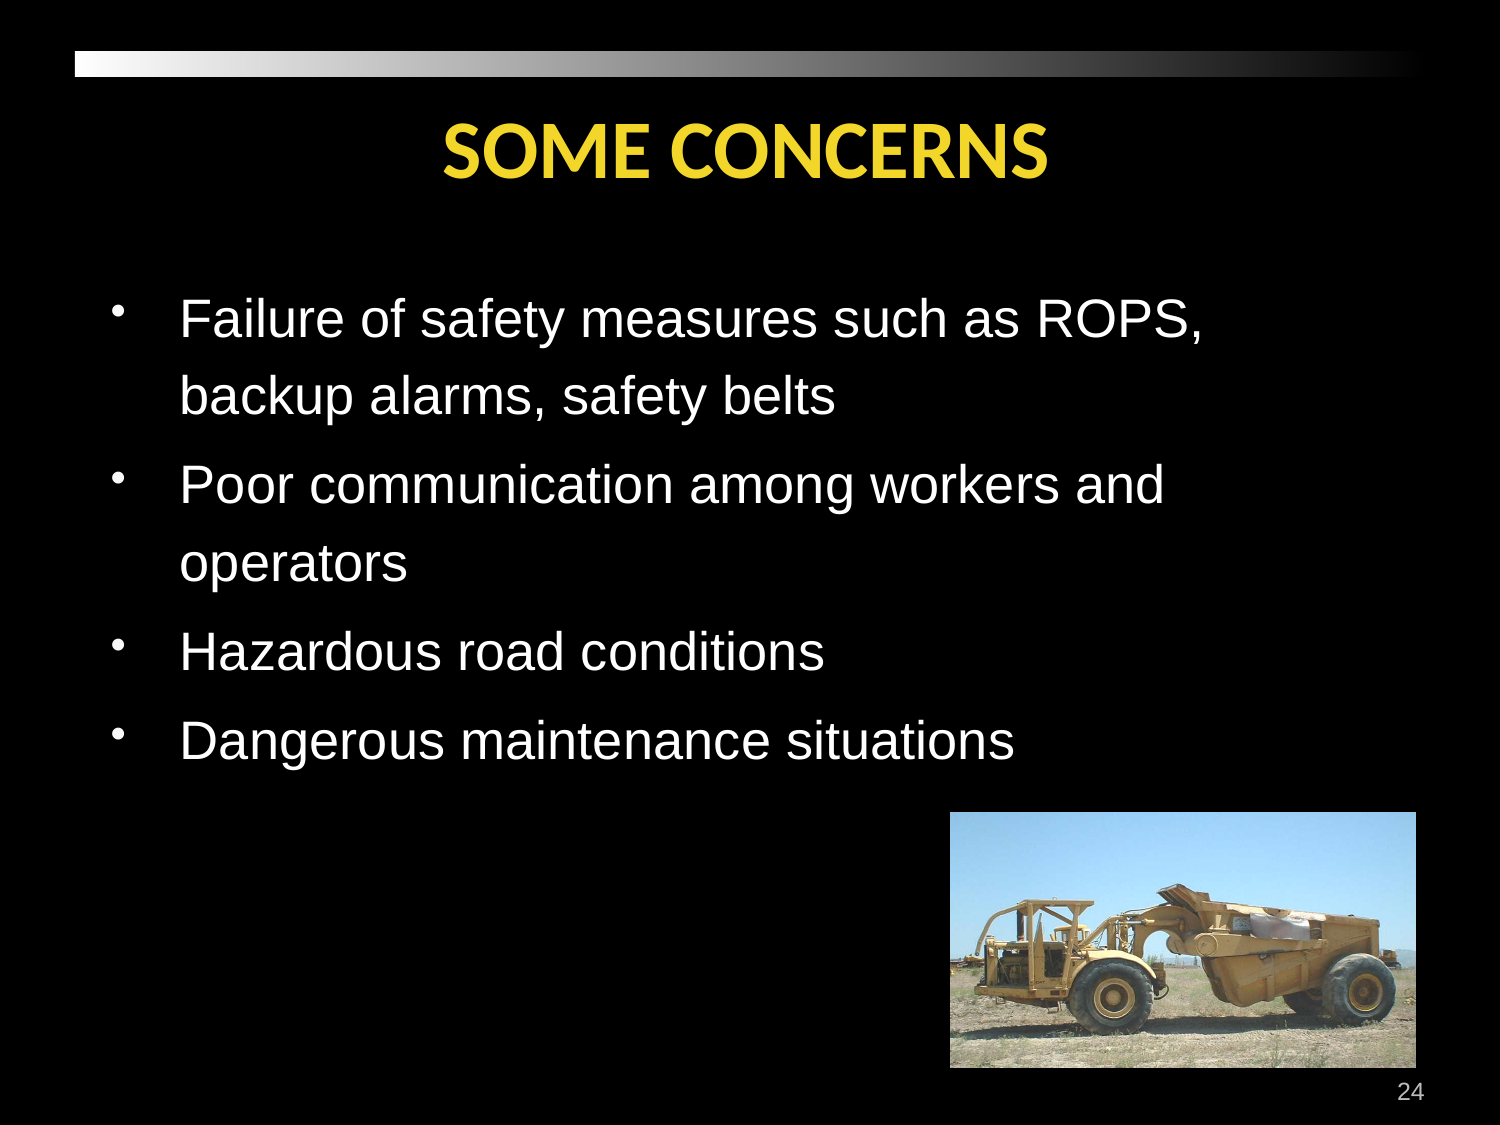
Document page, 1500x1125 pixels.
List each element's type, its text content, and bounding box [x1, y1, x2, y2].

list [949, 812, 1416, 1068]
text_box Some concerns [74, 87, 1425, 238]
list Failure of safety measures such as ROPS, backup alarms, safety belts Poor communication among workers and operators Hazardous road conditions Dangerous maintenance situations [74, 262, 1366, 1036]
